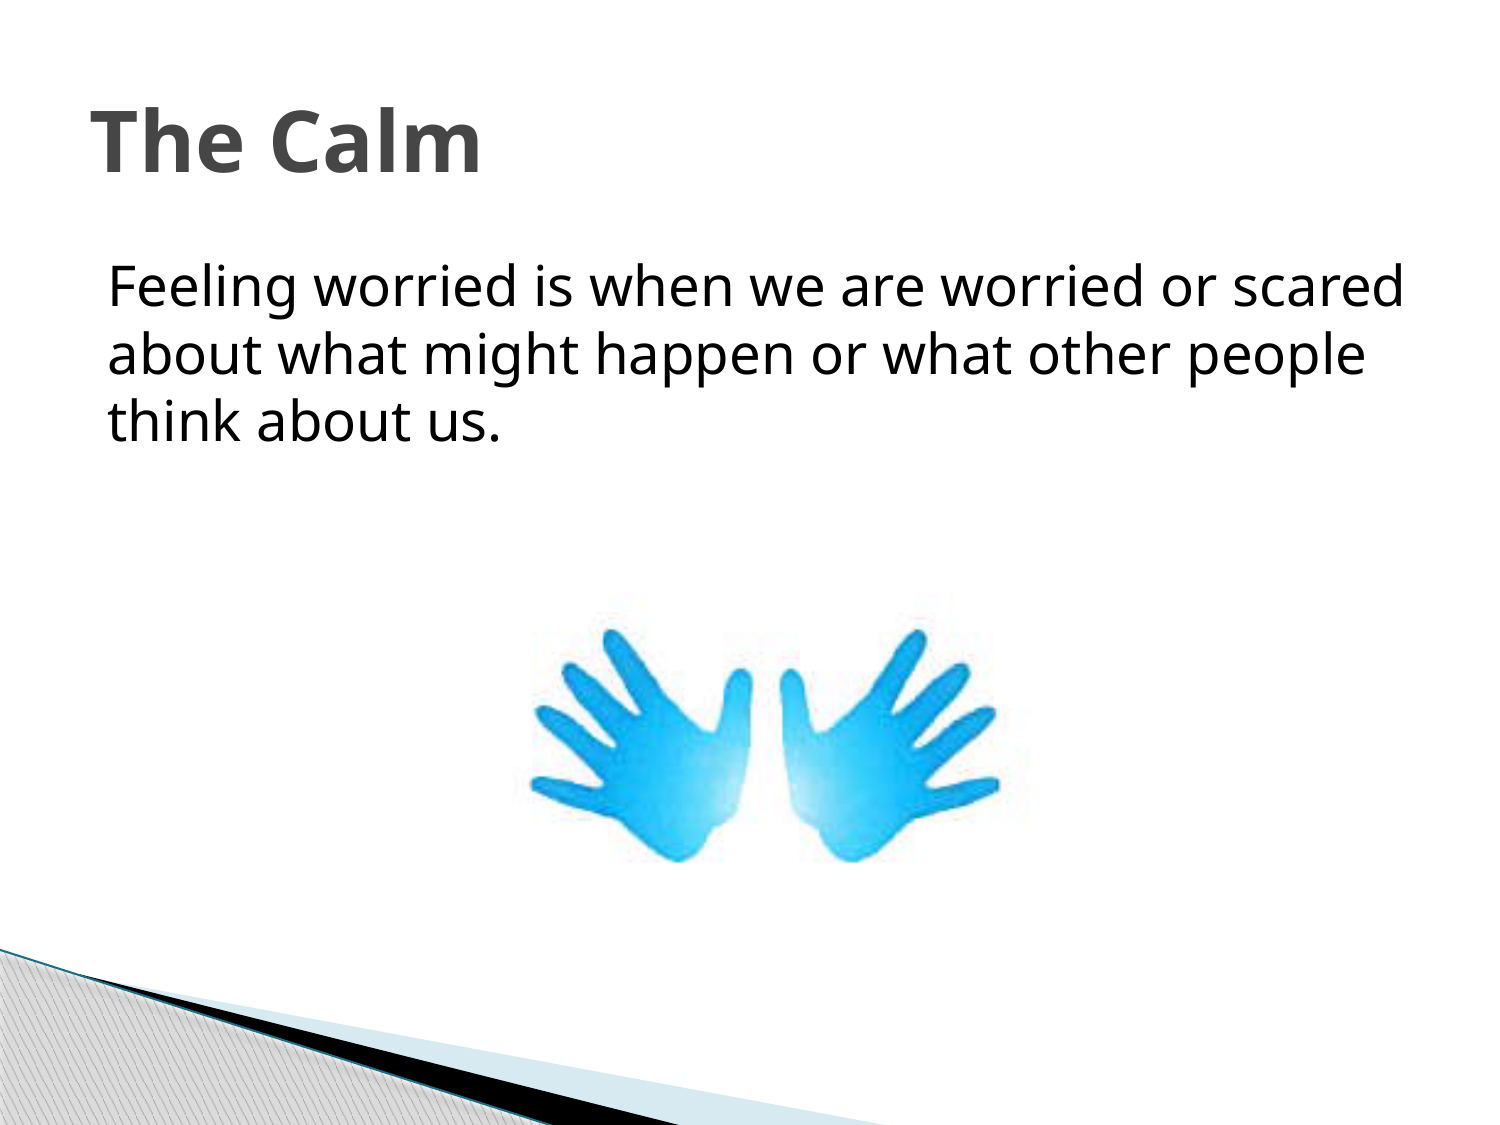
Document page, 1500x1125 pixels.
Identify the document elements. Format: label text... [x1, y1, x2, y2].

picture [442, 514, 1058, 971]
list Feeling worried is when we are worried or scared about what might happen or what other people think about us. [75, 243, 1425, 986]
title The Calm [75, 45, 1425, 233]
